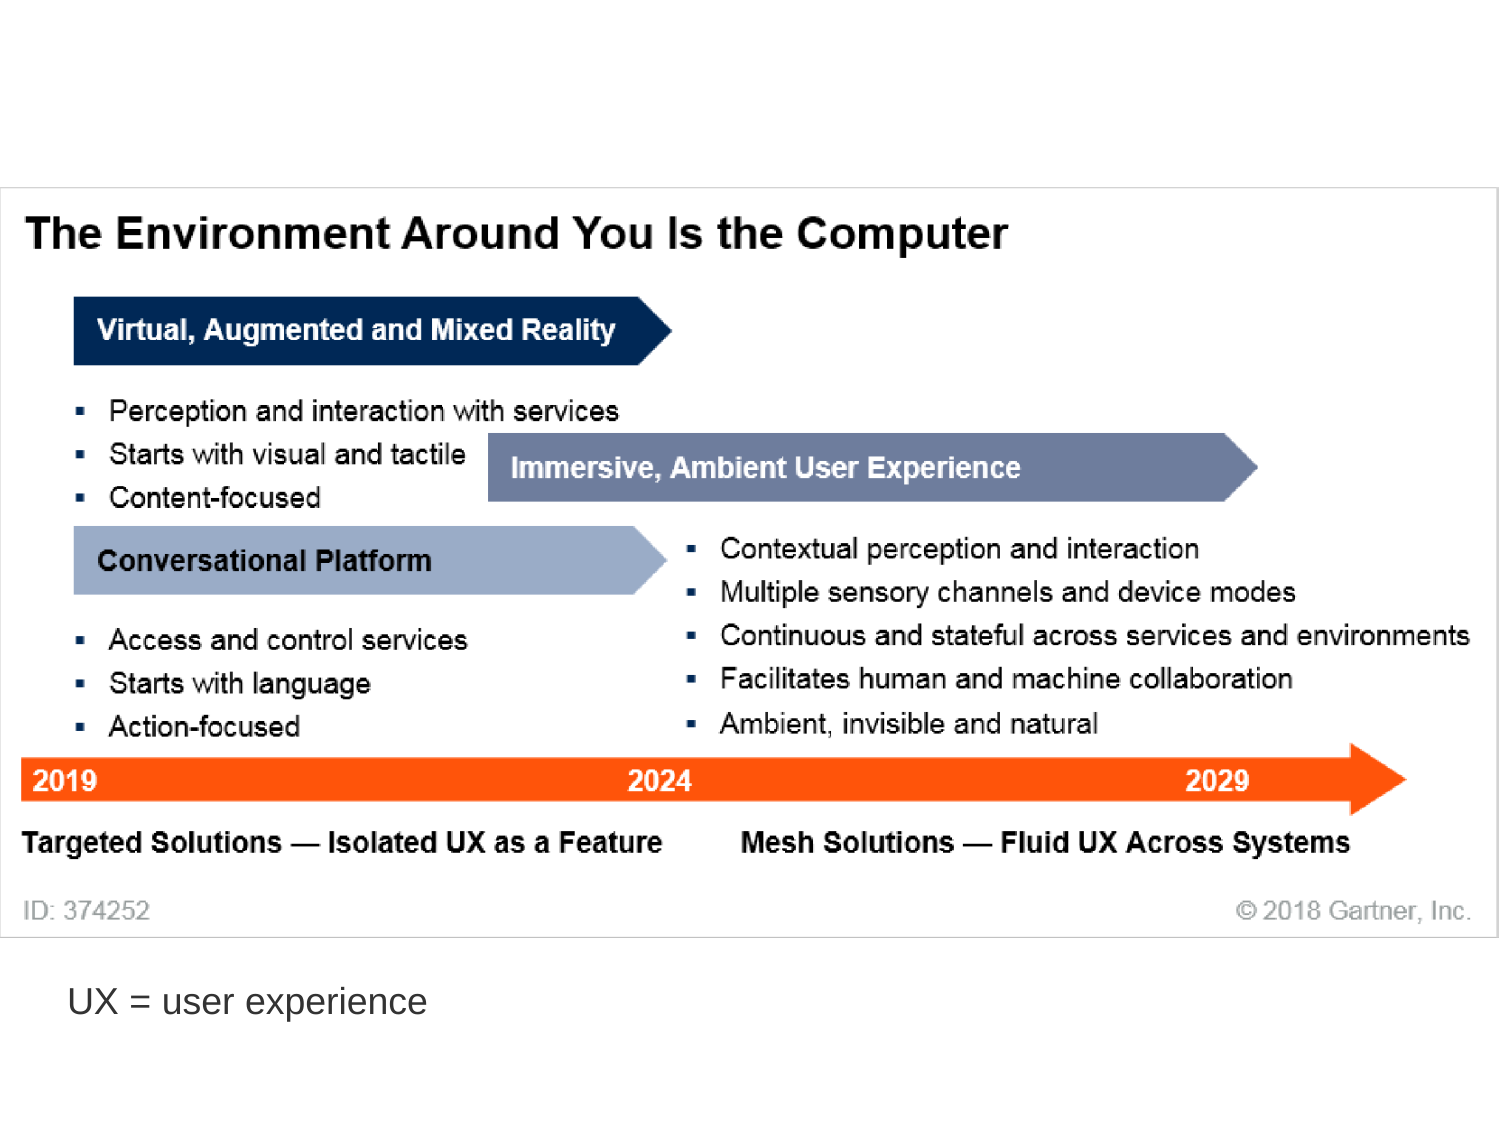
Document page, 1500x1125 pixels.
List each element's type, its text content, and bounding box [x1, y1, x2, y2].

text_box UX = user experience [52, 969, 444, 1030]
picture [0, 187, 1500, 938]
